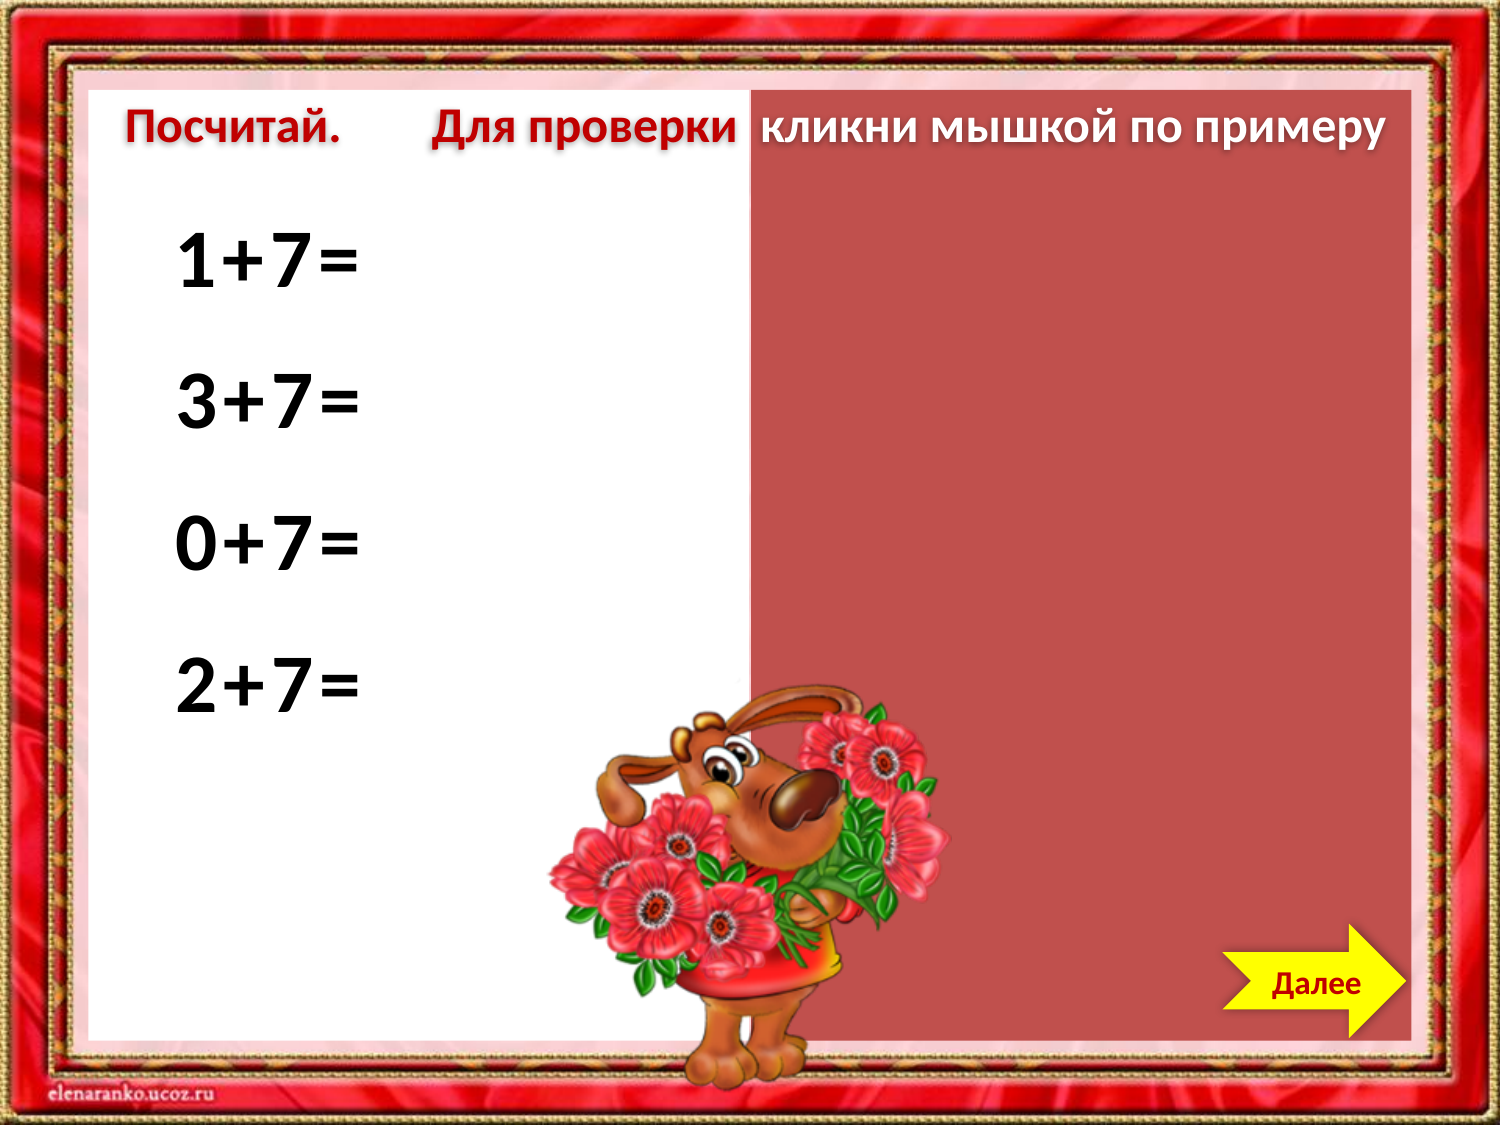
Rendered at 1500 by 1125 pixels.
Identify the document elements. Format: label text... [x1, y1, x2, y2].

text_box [1222, 923, 1407, 1039]
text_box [88, 89, 1412, 1041]
text_box Посчитай. Для проверки кликни мышкой по примеру [70, 80, 1430, 161]
picture [0, 0, 1500, 1125]
